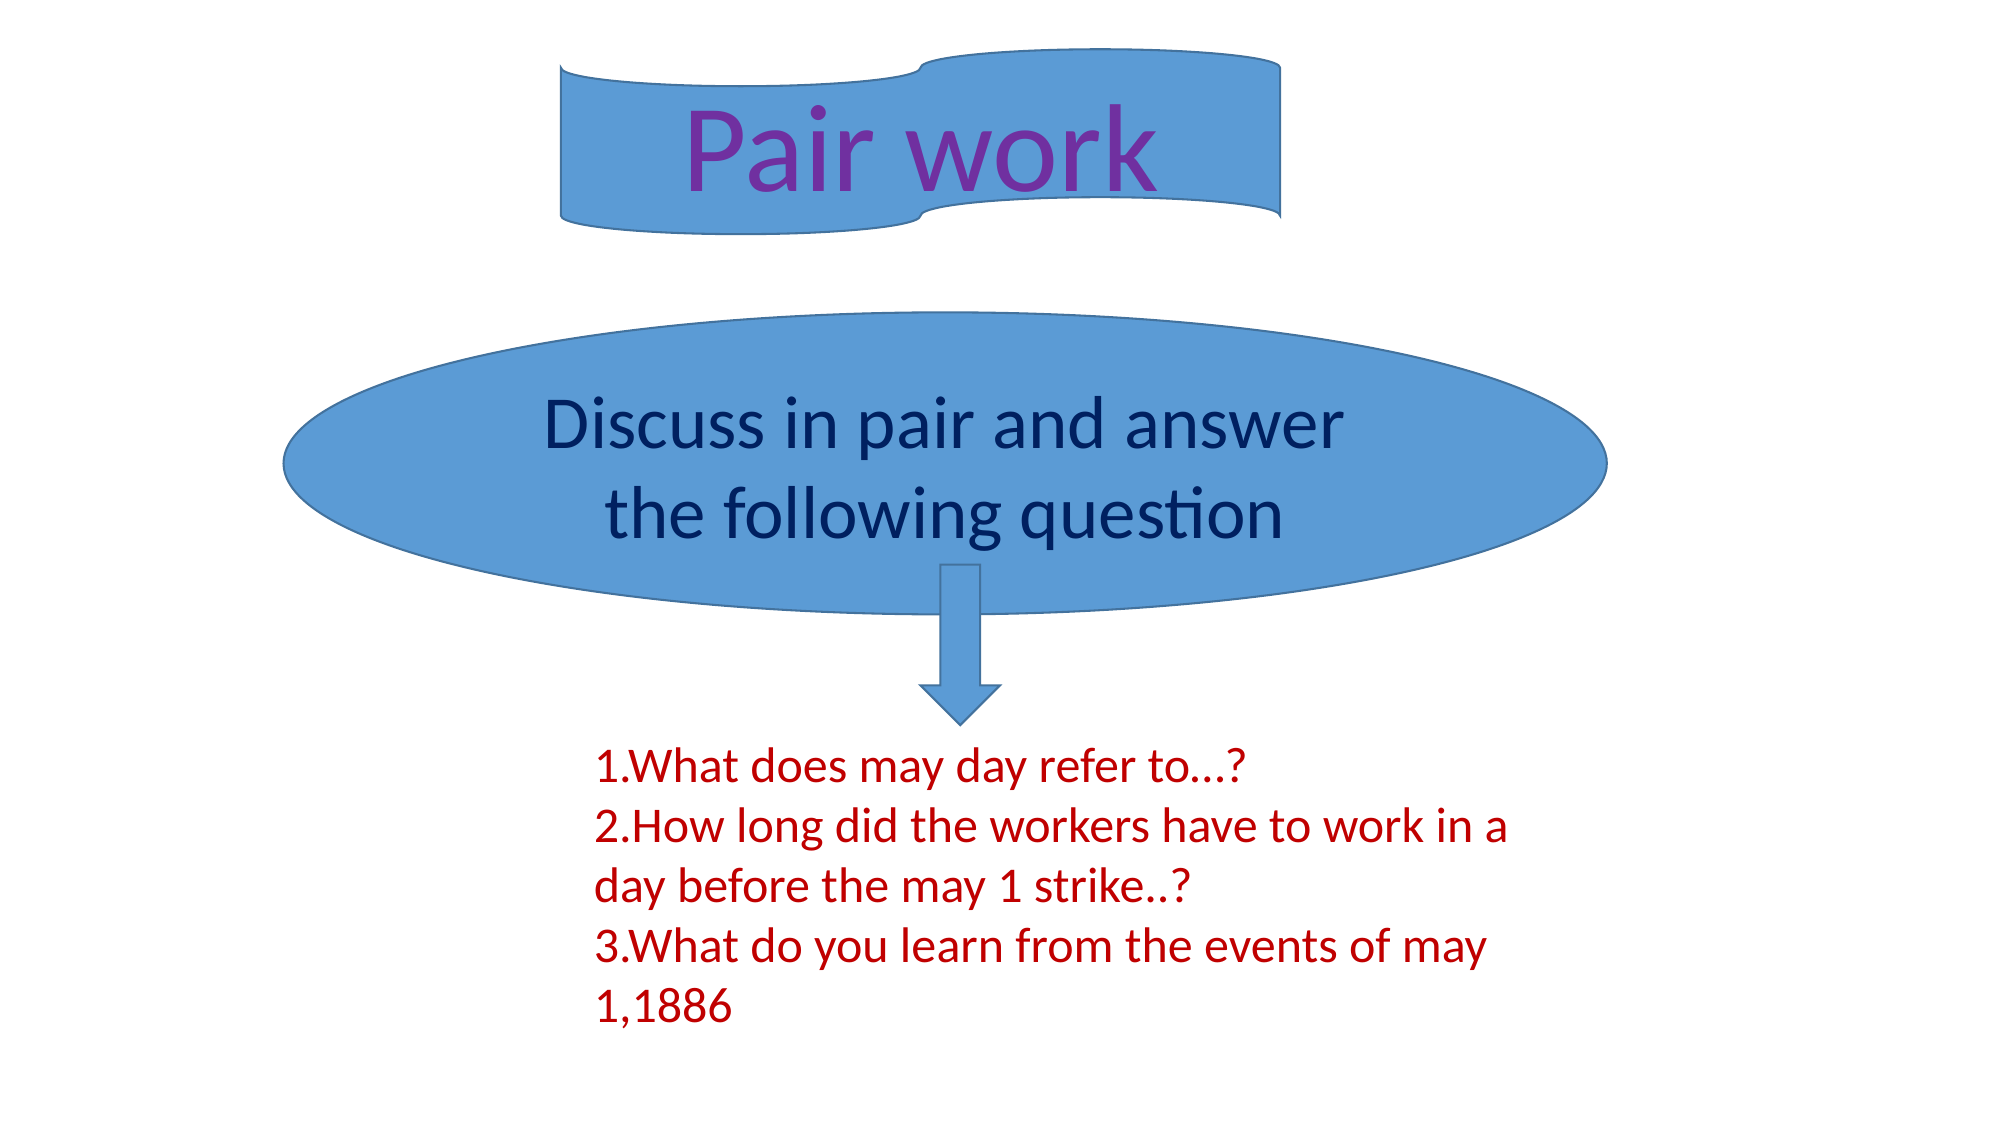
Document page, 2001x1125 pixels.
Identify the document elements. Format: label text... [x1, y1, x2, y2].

text_box 1.What does may day refer to…? 2.How long did the workers have to work in a day before the may 1 strike..? 3.What do you learn from the events of may 1,1886 [579, 725, 1541, 1040]
text_box [917, 563, 1003, 727]
text_box Discuss in pair and answer the following question [282, 311, 1608, 616]
text_box Pair work [559, 48, 1282, 236]
